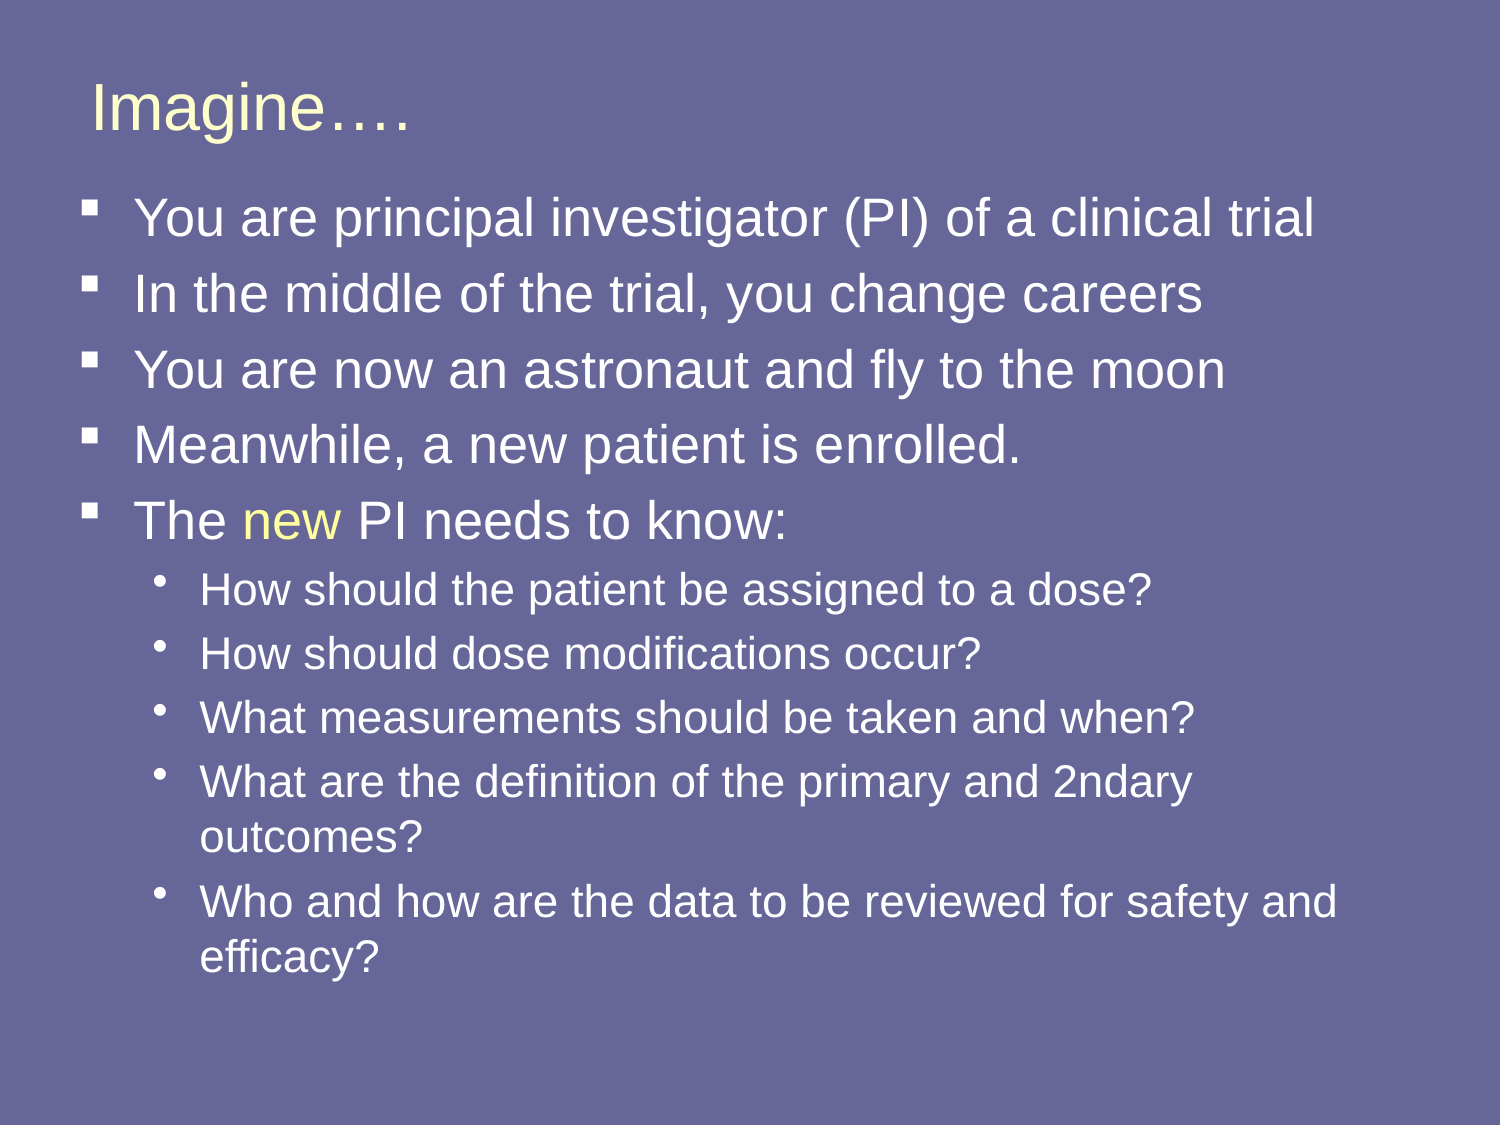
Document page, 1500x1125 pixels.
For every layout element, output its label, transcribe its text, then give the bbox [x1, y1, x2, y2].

title Imagine…. [75, 45, 1425, 163]
list You are principal investigator (PI) of a clinical trial In the middle of the trial, you change careers You are now an astronaut and fly to the moon Meanwhile, a new patient is enrolled. The new PI needs to know: How should the patient be assigned to a dose? How should dose modifications occur? What measurements should be taken and when? What are the definition of the primary and 2ndary outcomes? Who and how are the data to be reviewed for safety and efficacy? [62, 174, 1413, 968]
